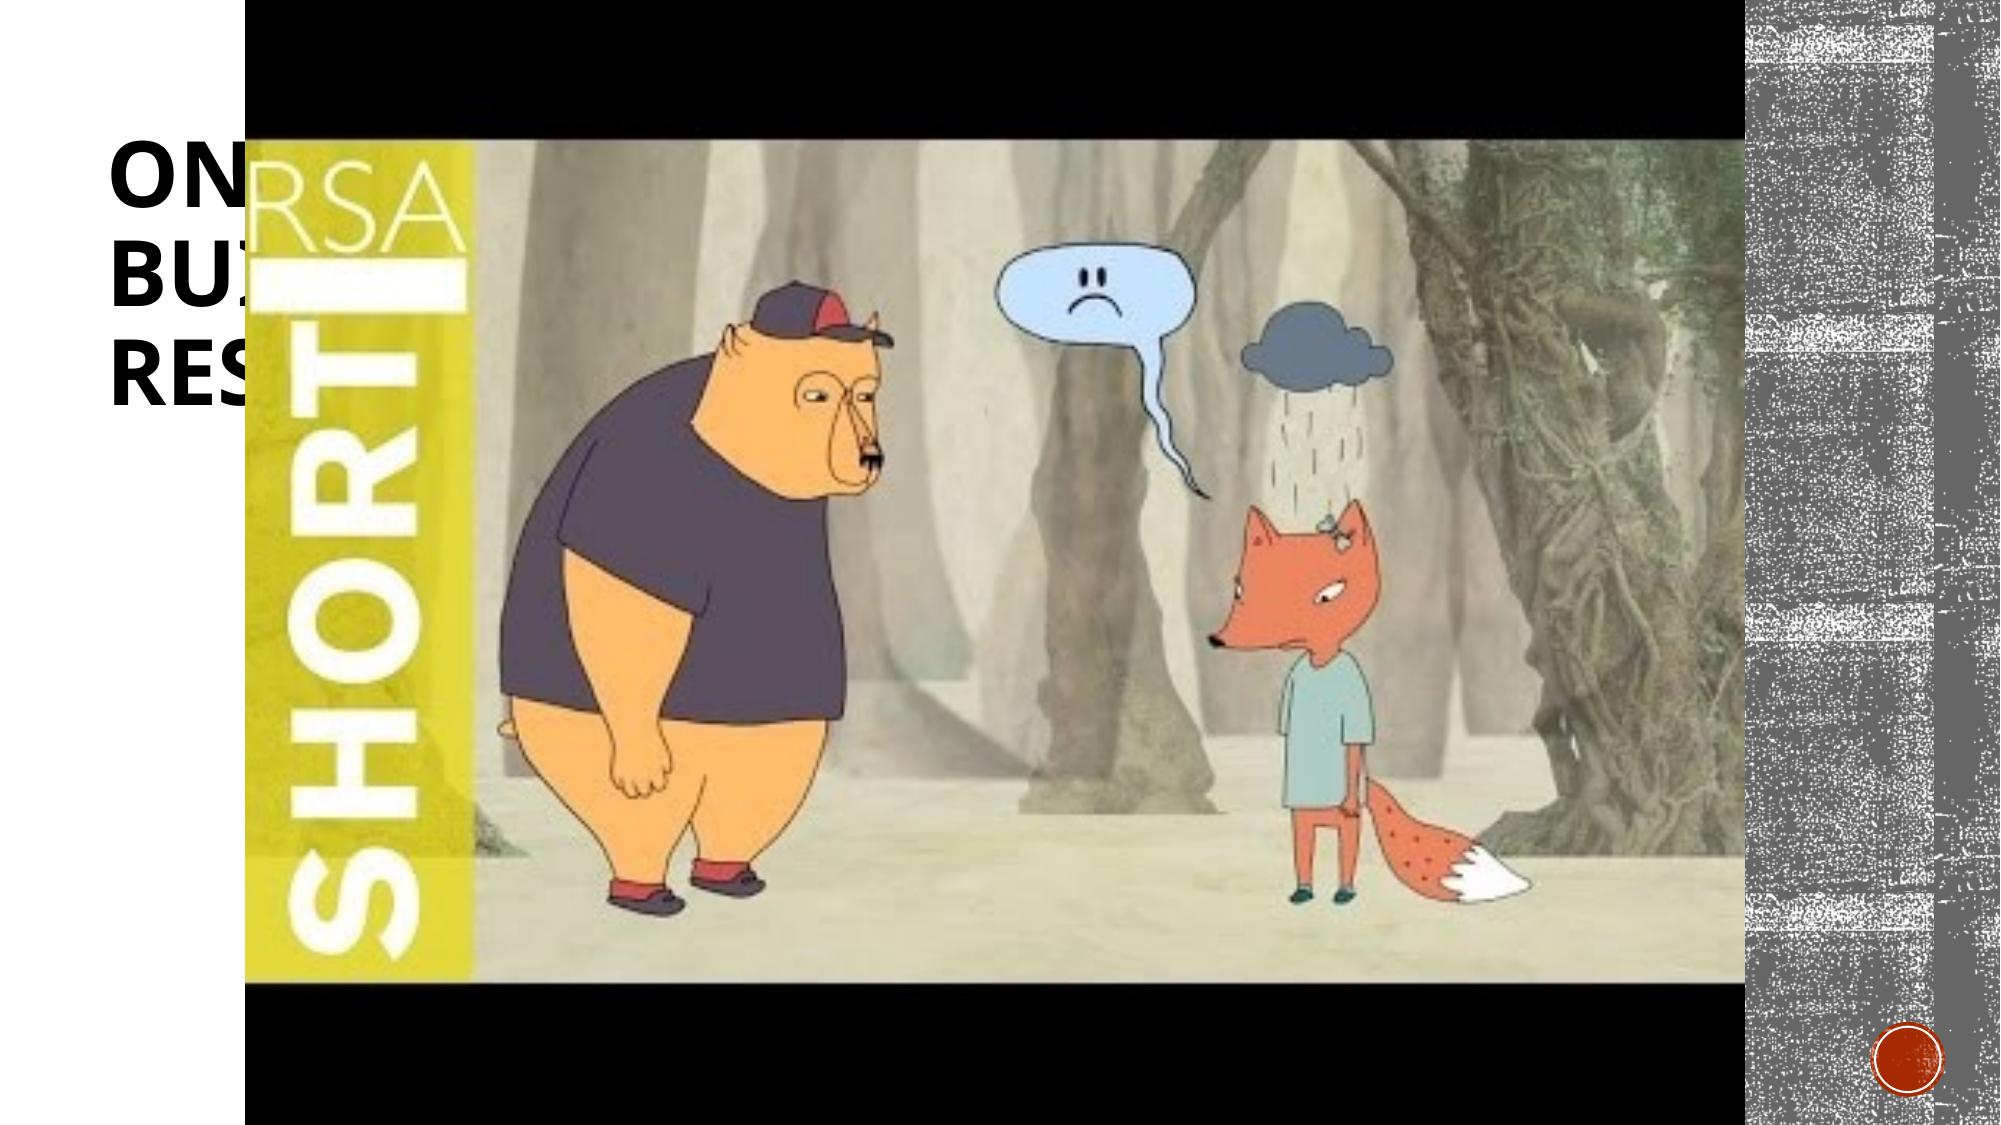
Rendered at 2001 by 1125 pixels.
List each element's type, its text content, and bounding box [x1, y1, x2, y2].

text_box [249, 4, 1742, 1122]
title One of the ways to build shame resilience video [91, 71, 244, 434]
